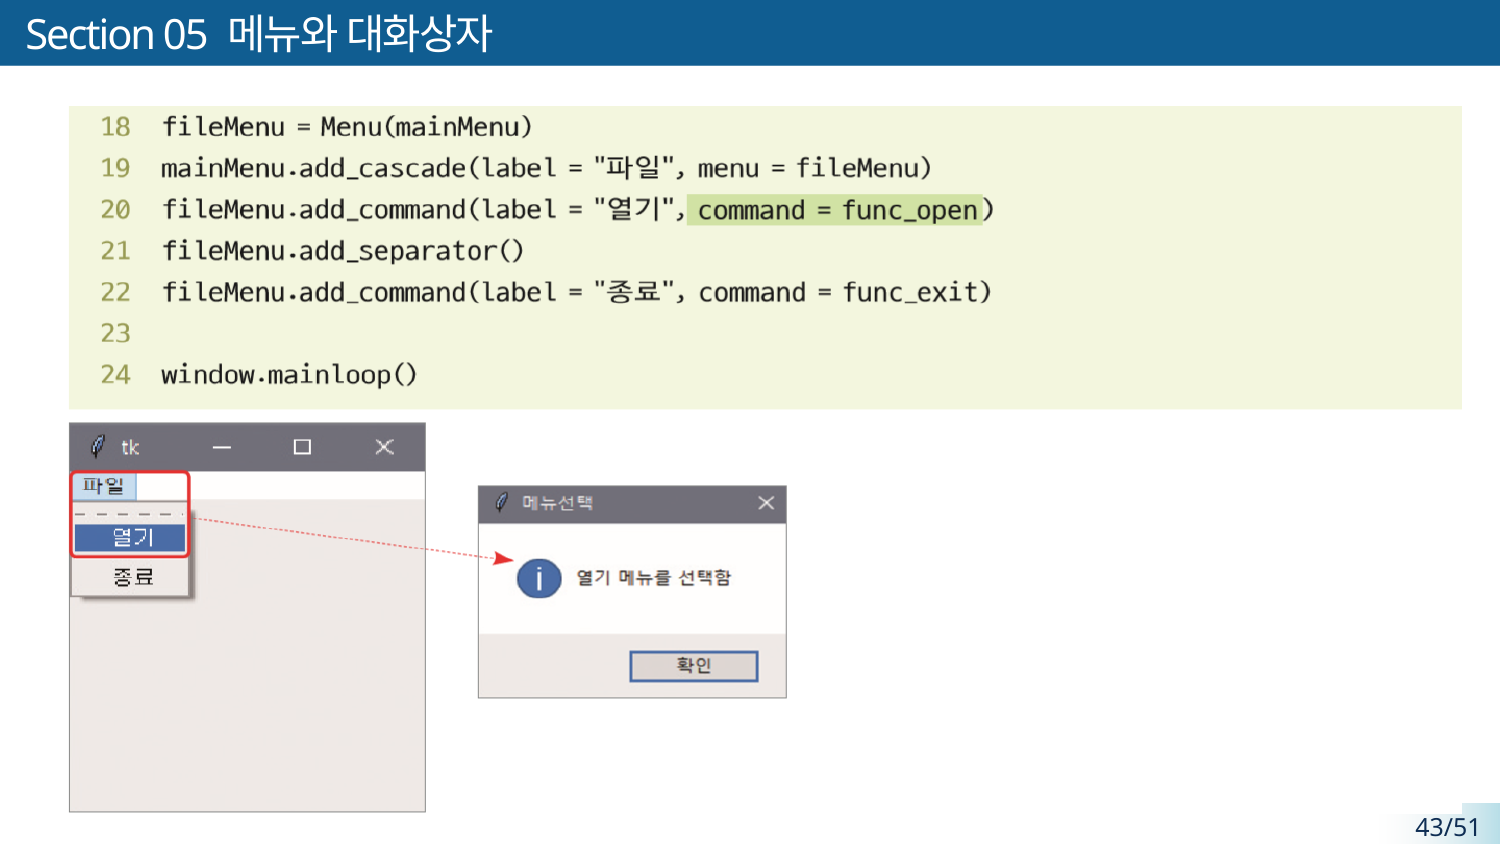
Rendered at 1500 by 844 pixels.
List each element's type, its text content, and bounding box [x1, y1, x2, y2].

title Section 05 메뉴와 대화상자 [10, 3, 1288, 62]
picture [67, 105, 1462, 814]
